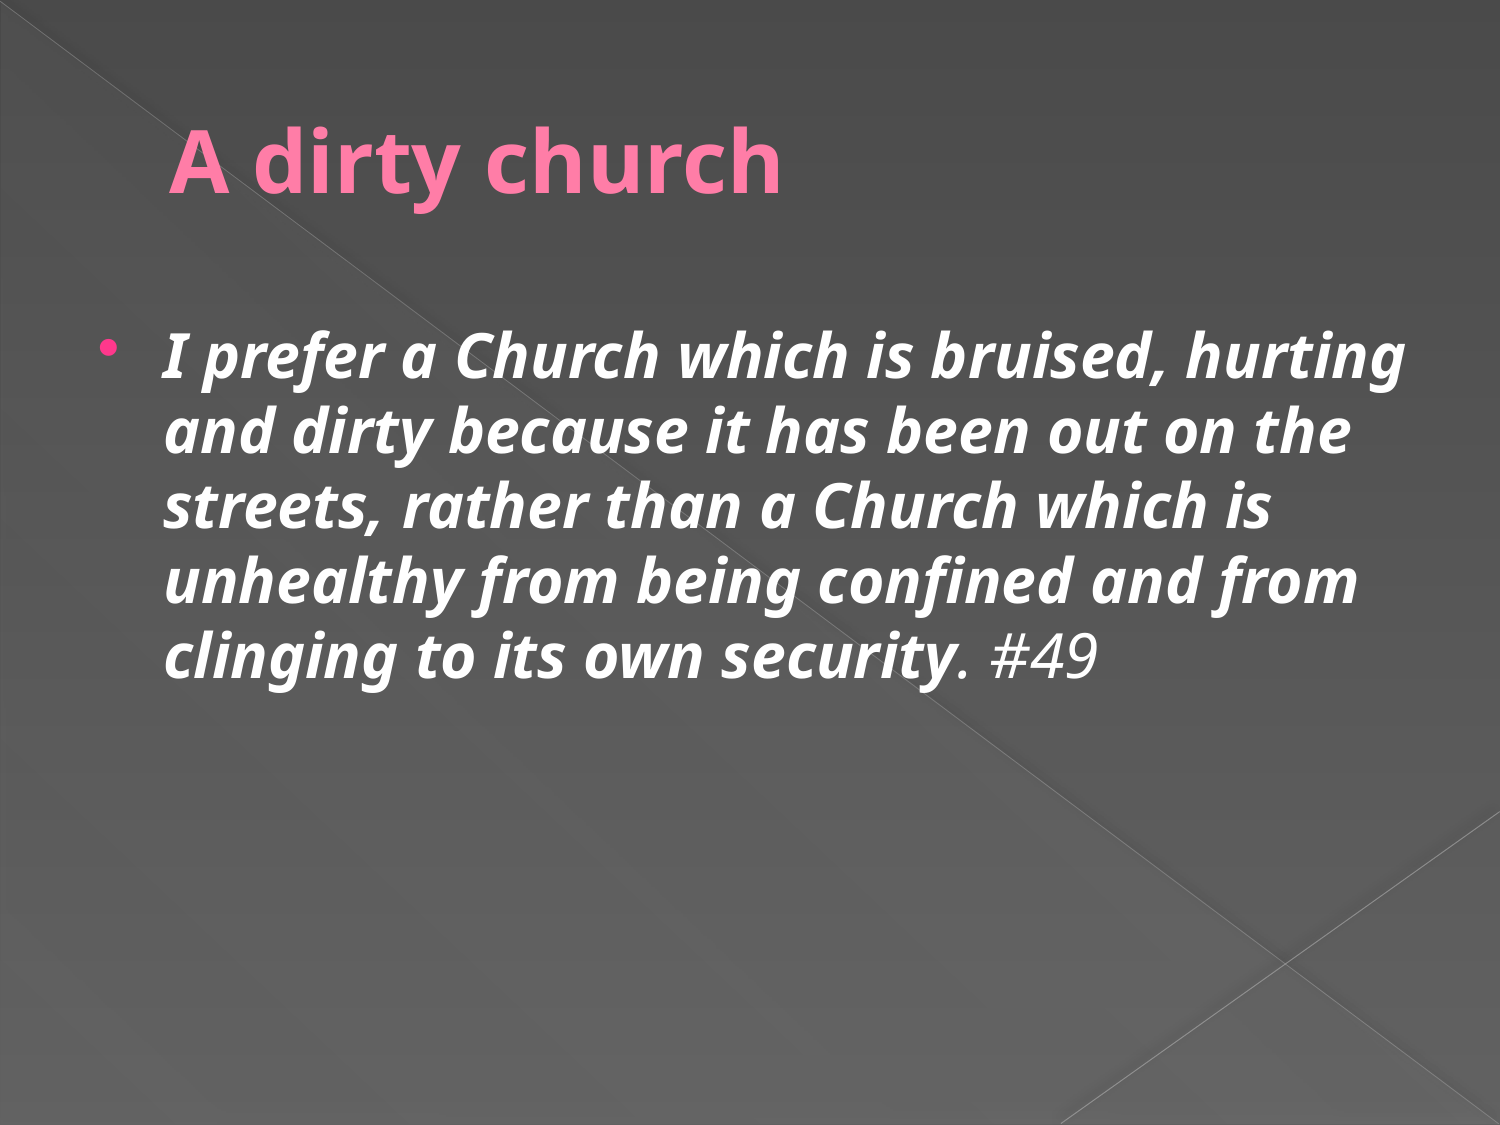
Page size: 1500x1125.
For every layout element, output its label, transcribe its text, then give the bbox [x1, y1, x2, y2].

list I prefer a Church which is bruised, hurting and dirty because it has been out on the streets, rather than a Church which is unhealthy from being confined and from clinging to its own security. #49 [75, 308, 1425, 1059]
title A dirty church [75, 43, 1425, 274]
